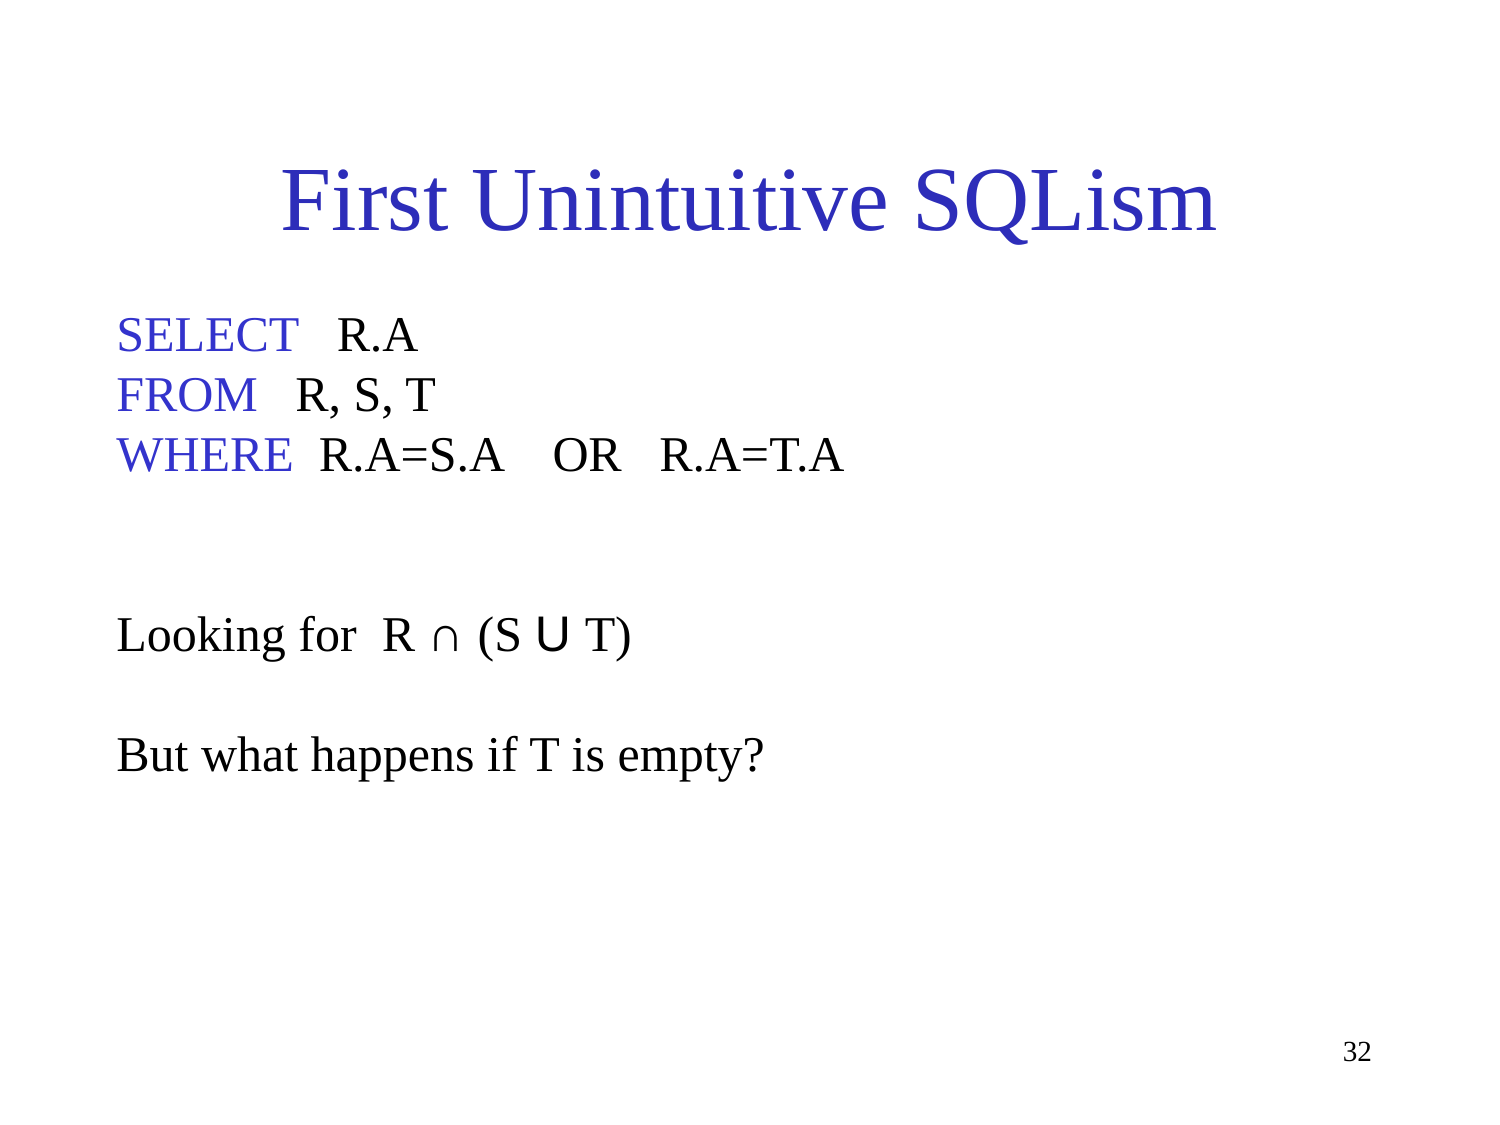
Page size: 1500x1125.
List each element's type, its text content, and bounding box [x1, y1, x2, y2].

title First Unintuitive SQLism [112, 99, 1388, 288]
text_box SELECT R.A FROM R, S, T WHERE R.A=S.A OR R.A=T.A Looking for R ∩ (S U T) But what happens if T is empty? [101, 294, 860, 789]
slide_number 32 [1074, 1024, 1388, 1101]
